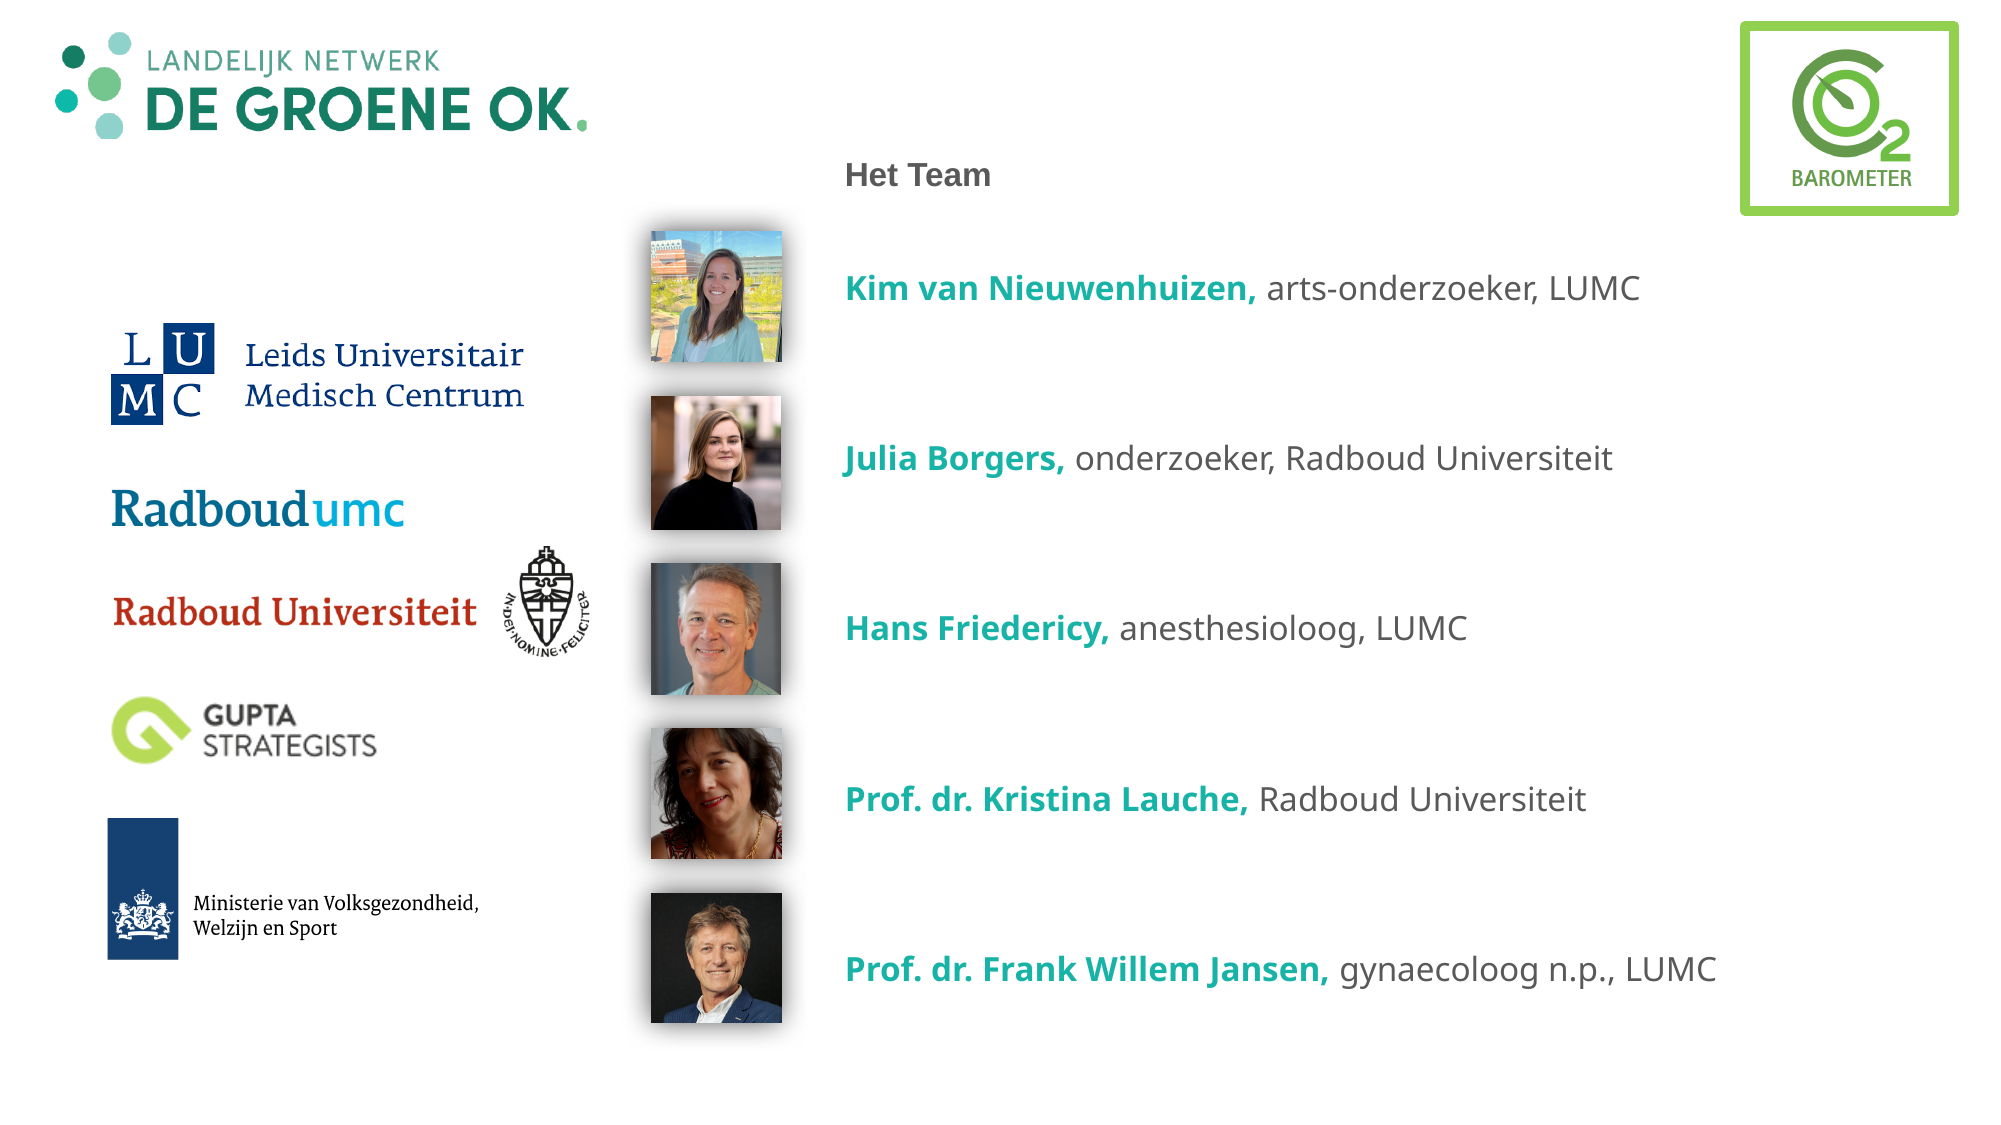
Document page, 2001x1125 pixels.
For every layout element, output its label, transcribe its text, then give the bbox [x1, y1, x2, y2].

picture [651, 893, 782, 1023]
picture [651, 563, 781, 695]
picture [651, 231, 782, 363]
picture [111, 323, 524, 425]
picture [99, 448, 590, 780]
picture [651, 728, 782, 859]
picture [651, 396, 781, 530]
picture [1750, 30, 1950, 206]
picture [72, 818, 513, 995]
text_box Het Team Kim van Nieuwenhuizen, arts-onderzoeker, LUMC Julia Borgers, onderzoeker, Radboud Universiteit Hans Friedericy, anesthesioloog, LUMC Prof. dr. Kristina Lauche, Radboud Universiteit Prof. dr. Frank Willem Jansen, gynaecoloog n.p., LUMC [830, 89, 1762, 794]
